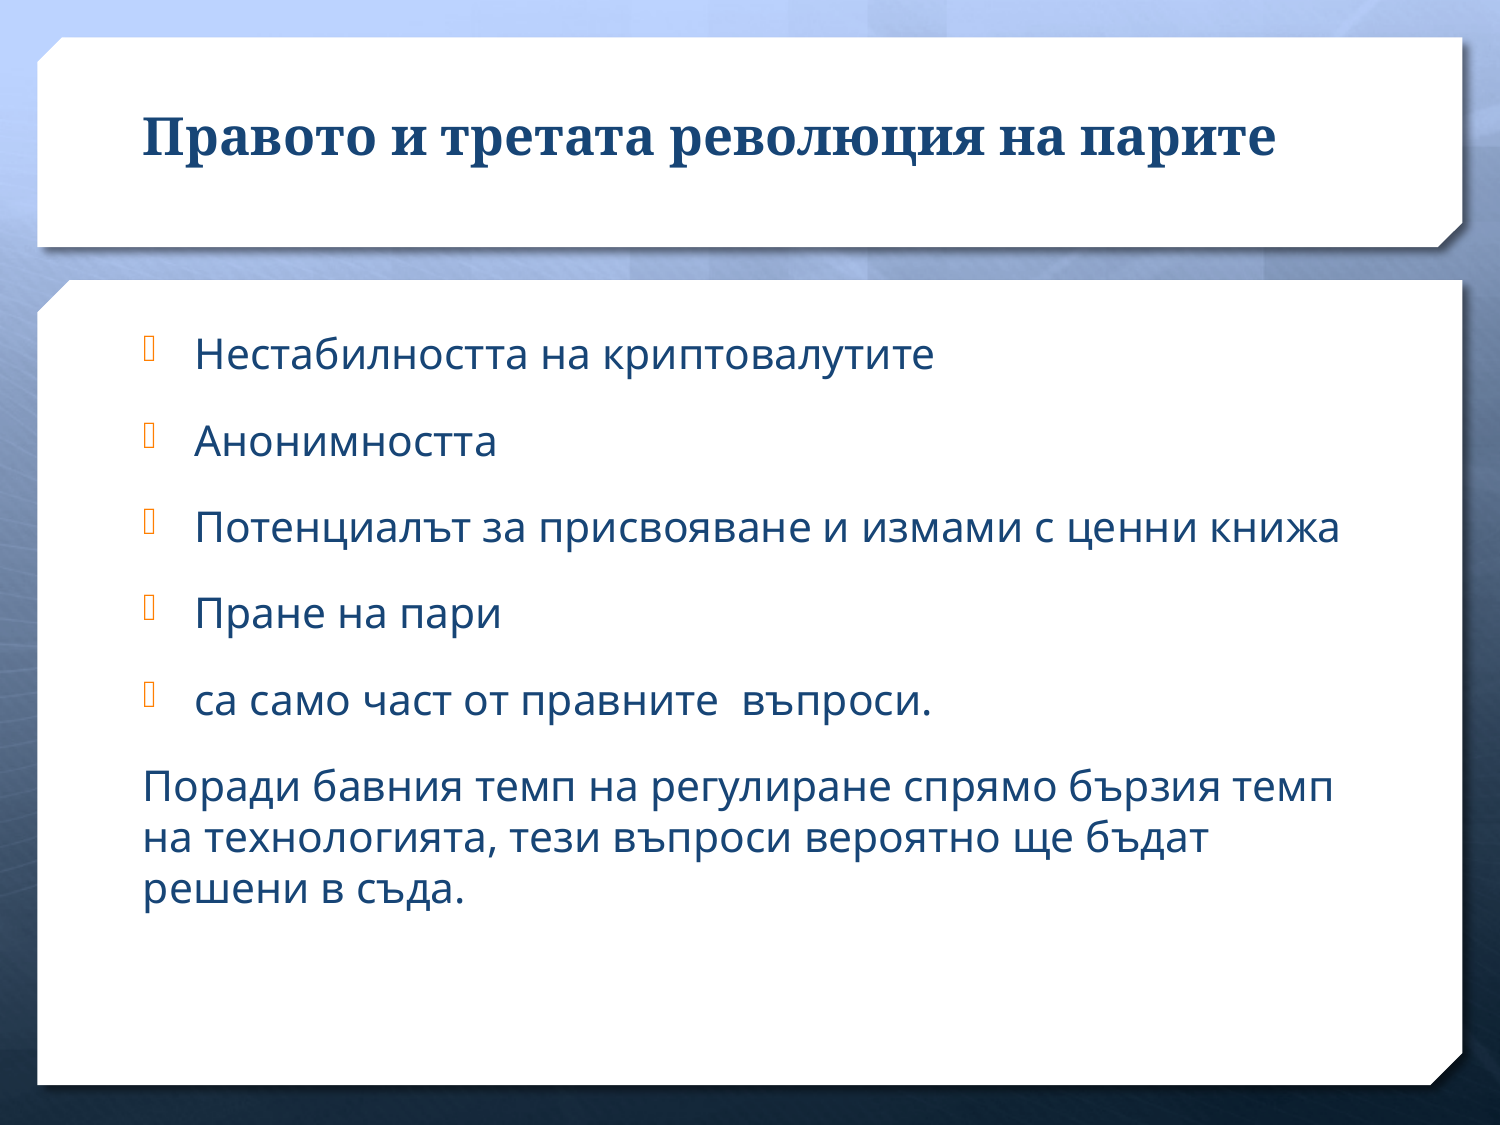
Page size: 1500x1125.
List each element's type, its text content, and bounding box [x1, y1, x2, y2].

list Нестабилността на криптовалутите Анонимността Потенциалът за присвояване и измами с ценни книжа Пране на пари са само част от правните въпроси. Поради бавния темп на регулиране спрямо бързия темп на технологията, тези въпроси вероятно ще бъдат решени в съда. [127, 319, 1372, 978]
title Правото и третата революция на парите [127, 48, 1372, 236]
